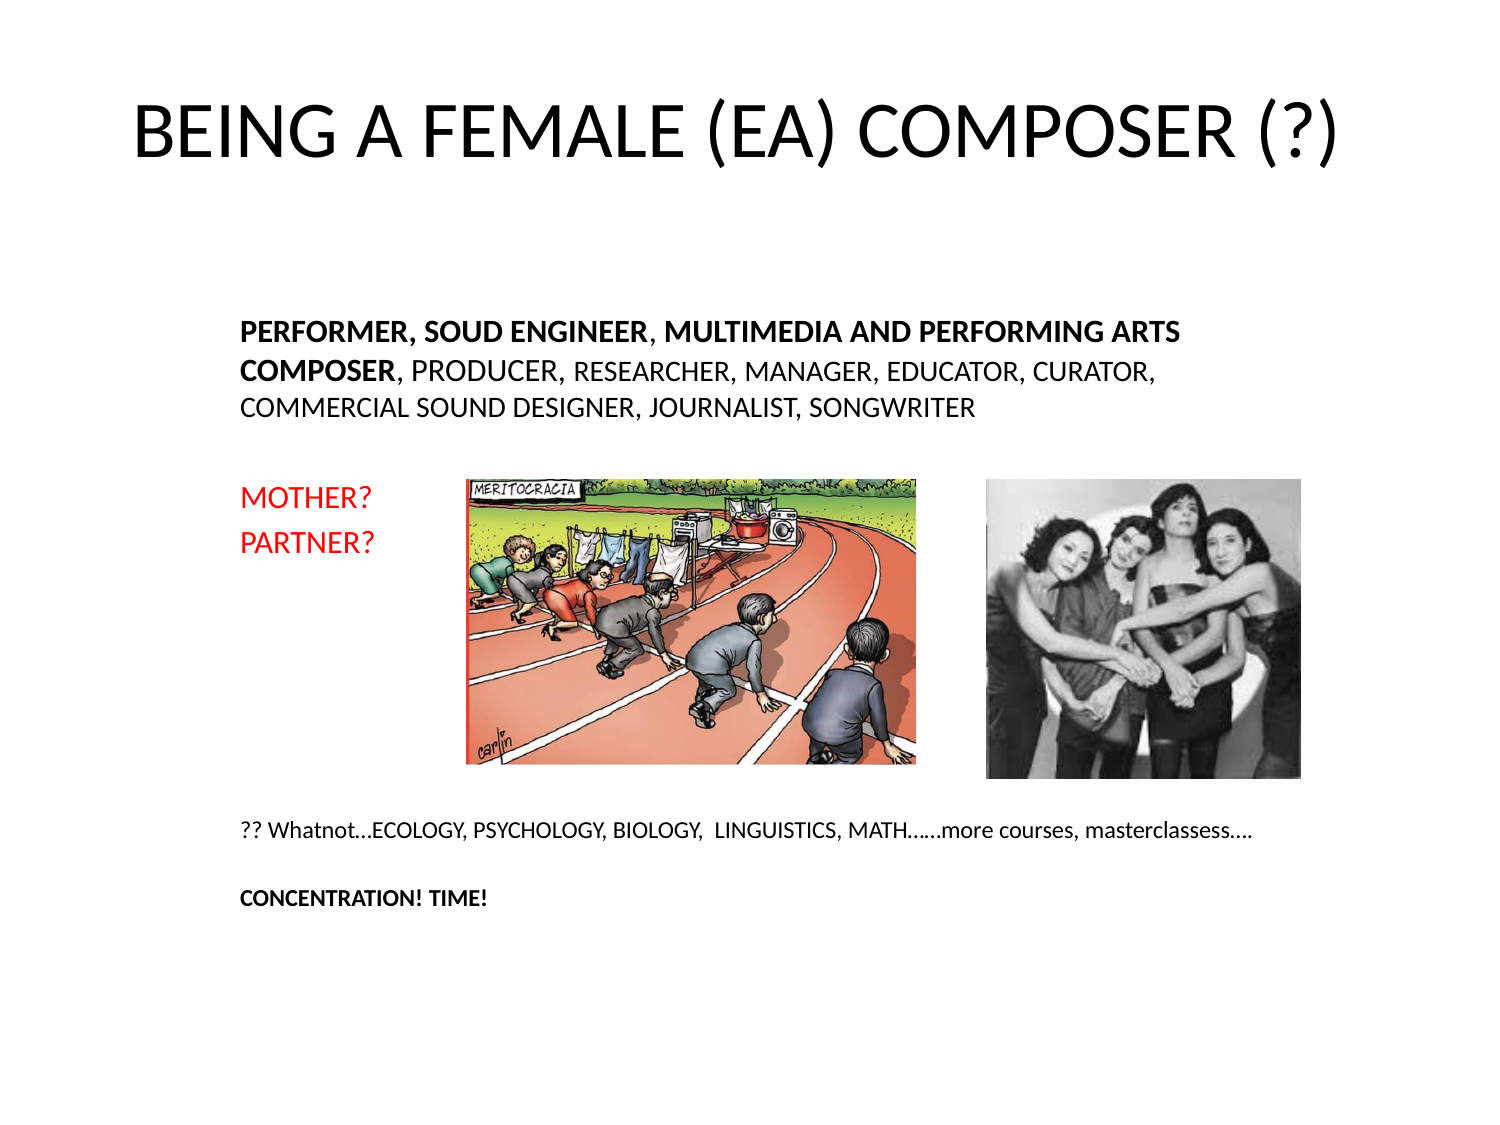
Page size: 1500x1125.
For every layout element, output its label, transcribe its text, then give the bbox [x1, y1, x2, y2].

picture [466, 479, 918, 766]
picture [985, 479, 1301, 779]
title BEING A FEMALE (EA) COMPOSER (?) [100, 30, 1376, 220]
subtitle PERFORMER, SOUD ENGINEER, MULTIMEDIA AND PERFORMING ARTS COMPOSER, PRODUCER, RESEARCHER, MANAGER, EDUCATOR, CURATOR, COMMERCIAL SOUND DESIGNER, JOURNALIST, SONGWRITER MOTHER? PARTNER? ?? Whatnot…ECOLOGY, PSYCHOLOGY, BIOLOGY, LINGUISTICS, MATH……more courses, masterclassess…. CONCENTRATION! TIME! [225, 302, 1341, 925]
